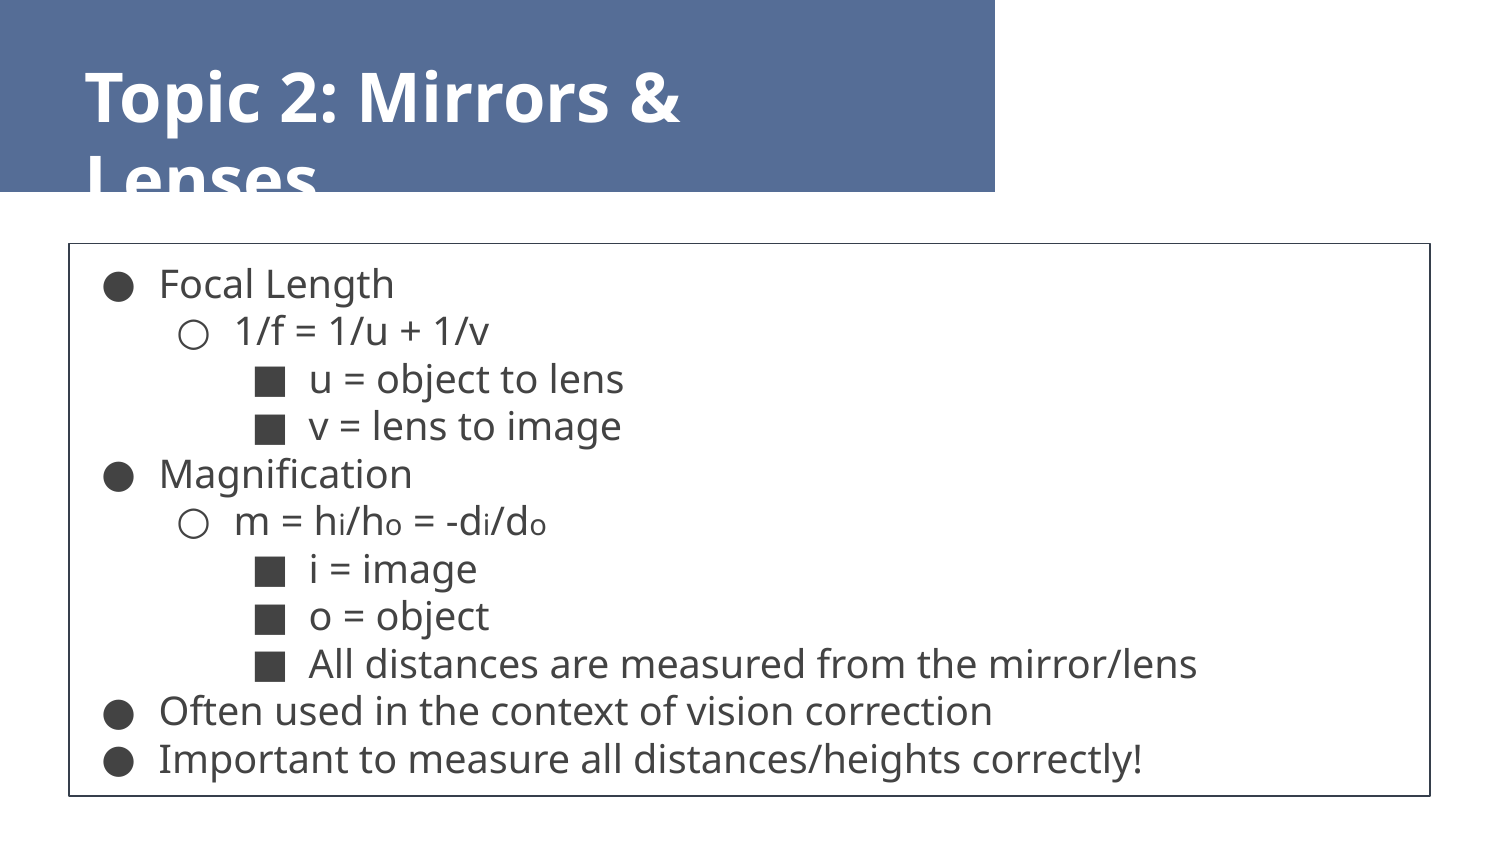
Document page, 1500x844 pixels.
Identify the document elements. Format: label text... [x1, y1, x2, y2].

title Topic 2: Mirrors & Lenses [69, 39, 927, 235]
text_box [0, 0, 995, 192]
text_box Focal Length 1/f = 1/u + 1/v u = object to lens v = lens to image Magnification m = hi/ho = -di/do i = image o = object All distances are measured from the mirror/lens Often used in the context of vision correction Important to measure all distances/heights correctly! [68, 243, 1431, 796]
